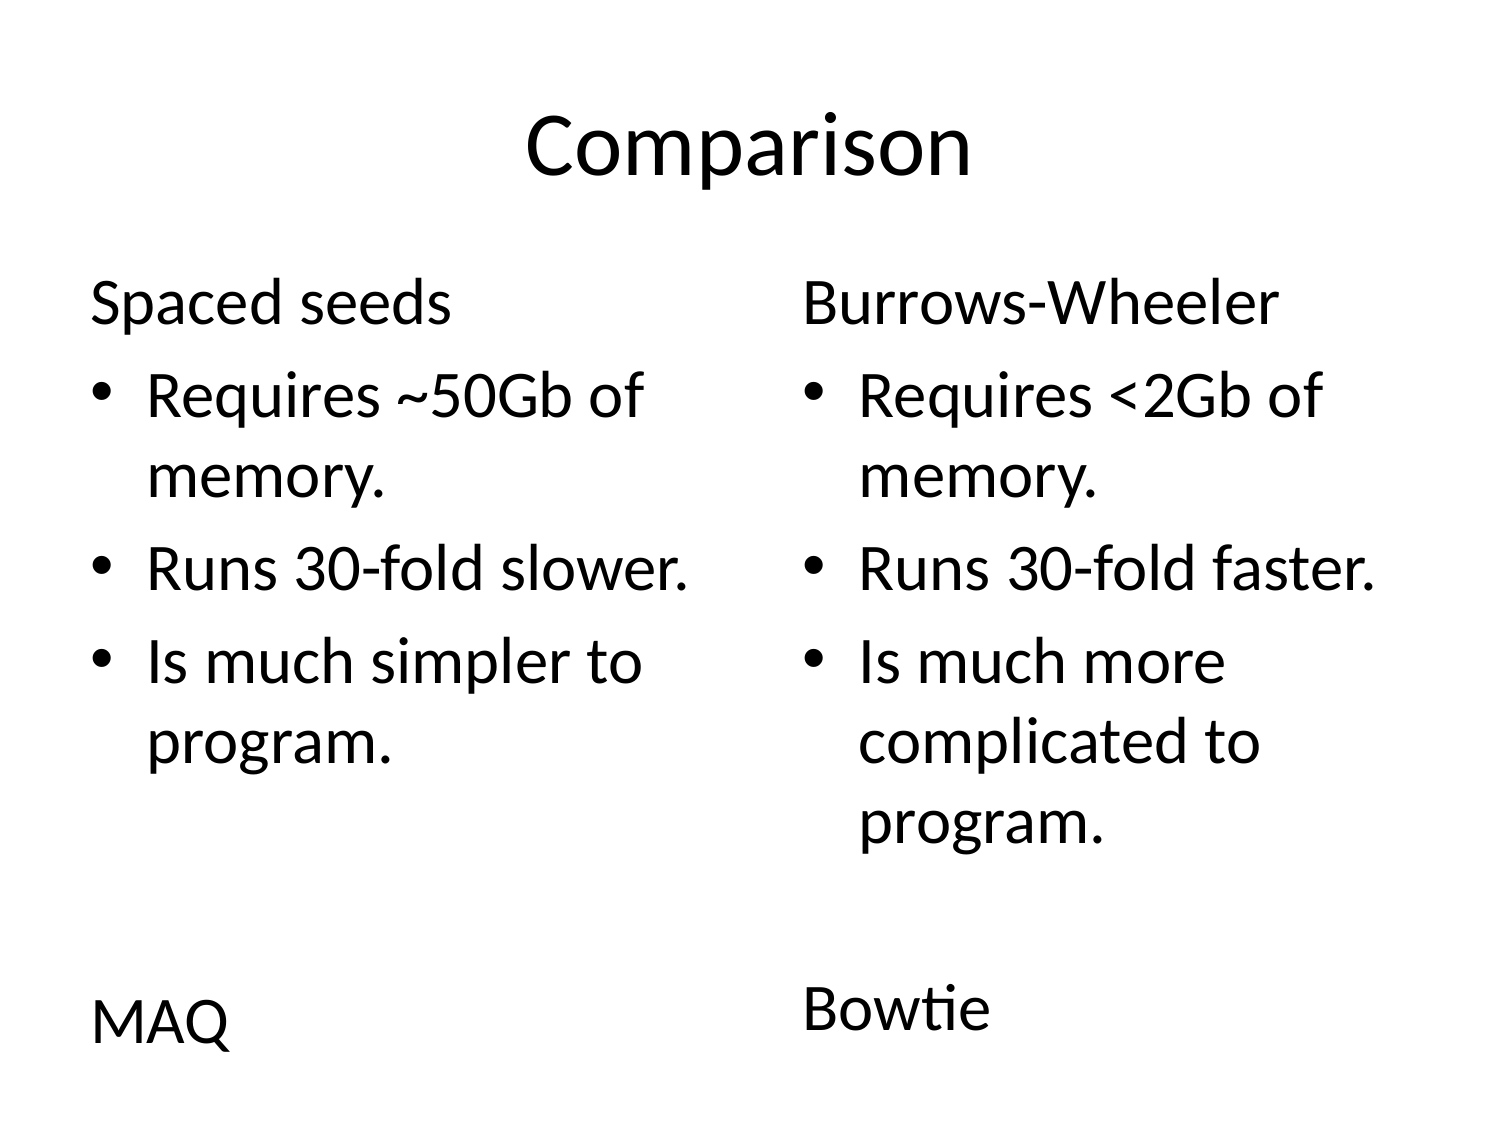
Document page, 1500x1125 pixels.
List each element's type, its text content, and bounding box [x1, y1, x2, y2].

title Comparison [75, 45, 1425, 233]
list Spaced seeds Requires ~50Gb of memory. Runs 30-fold slower. Is much simpler to program. MAQ [75, 249, 738, 993]
list Burrows-Wheeler Requires <2Gb of memory. Runs 30-fold faster. Is much more complicated to program. Bowtie [787, 249, 1450, 993]
